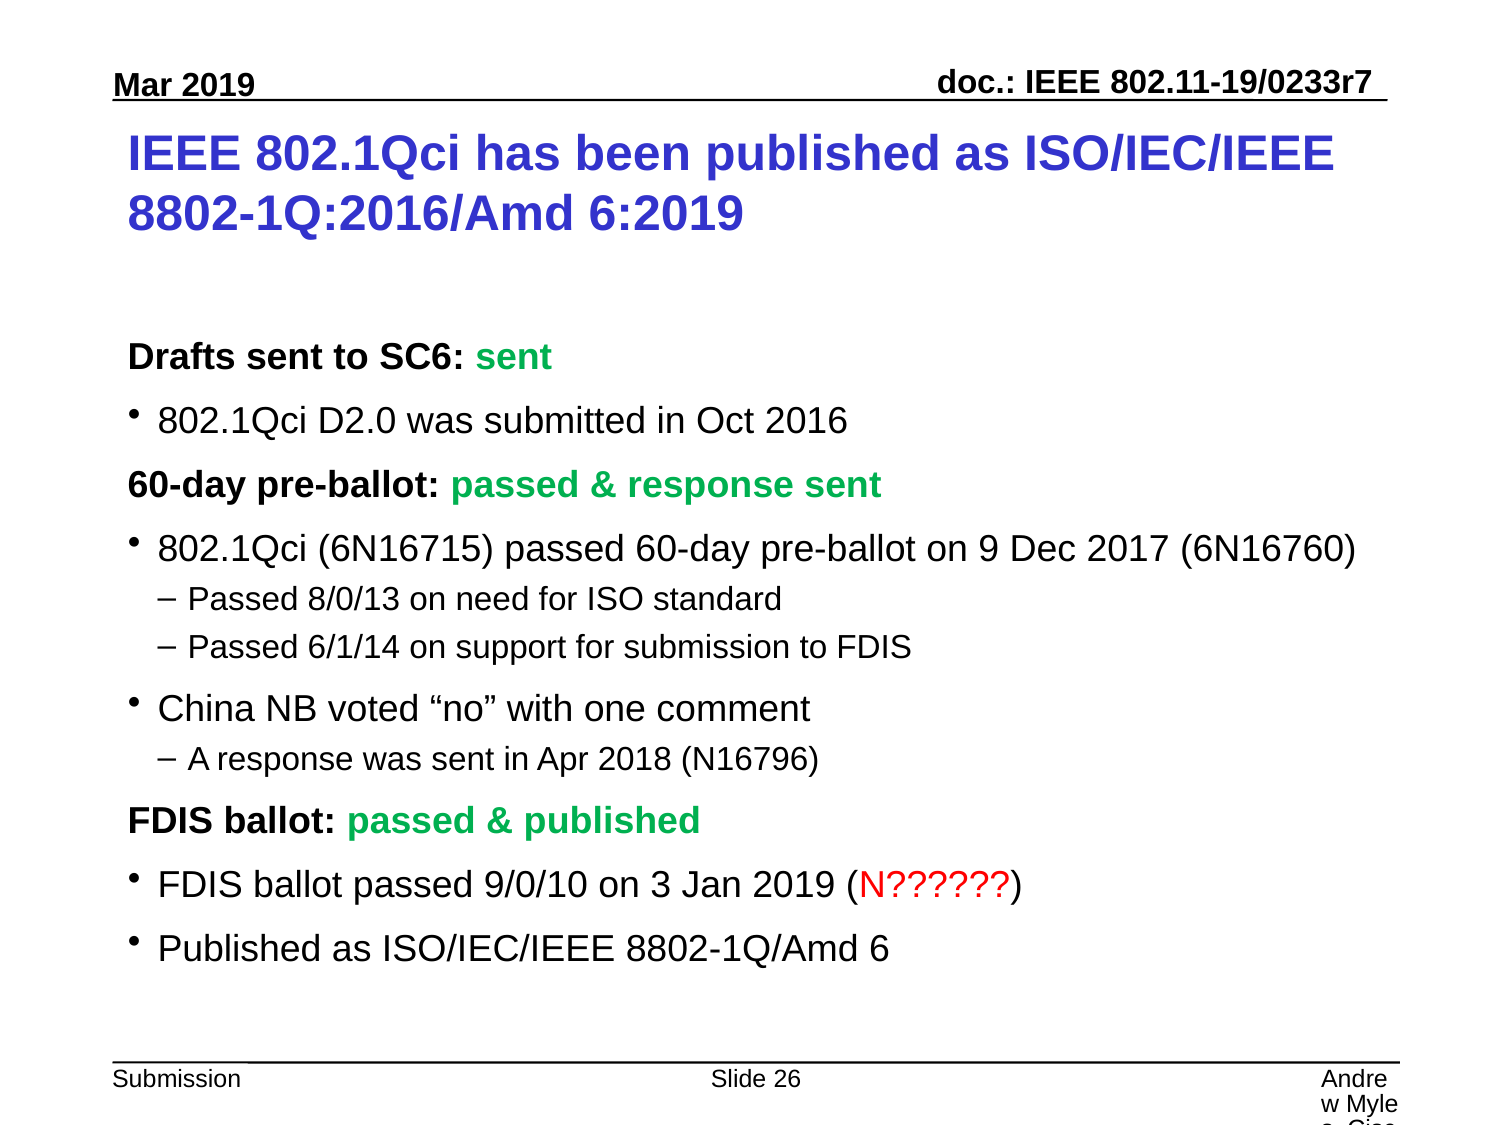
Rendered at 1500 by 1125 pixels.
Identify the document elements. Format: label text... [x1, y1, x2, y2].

slide_number Slide 26 [709, 1061, 803, 1093]
list Drafts sent to SC6: sent 802.1Qci D2.0 was submitted in Oct 2016 60-day pre-ballot: passed & response sent 802.1Qci (6N16715) passed 60-day pre-ballot on 9 Dec 2017 (6N16760) Passed 8/0/13 on need for ISO standard Passed 6/1/14 on support for submission to FDIS China NB voted “no” with one comment A response was sent in Apr 2018 (N16796) FDIS ballot: passed & published FDIS ballot passed 9/0/10 on 3 Jan 2019 (N??????) Published as ISO/IEC/IEEE 8802-1Q/Amd 6 [112, 324, 1388, 1000]
title IEEE 802.1Qci has been published as ISO/IEC/IEEE 8802-1Q:2016/Amd 6:2019 [112, 112, 1388, 288]
footer Andrew Myles, Cisco [1320, 1061, 1402, 1093]
